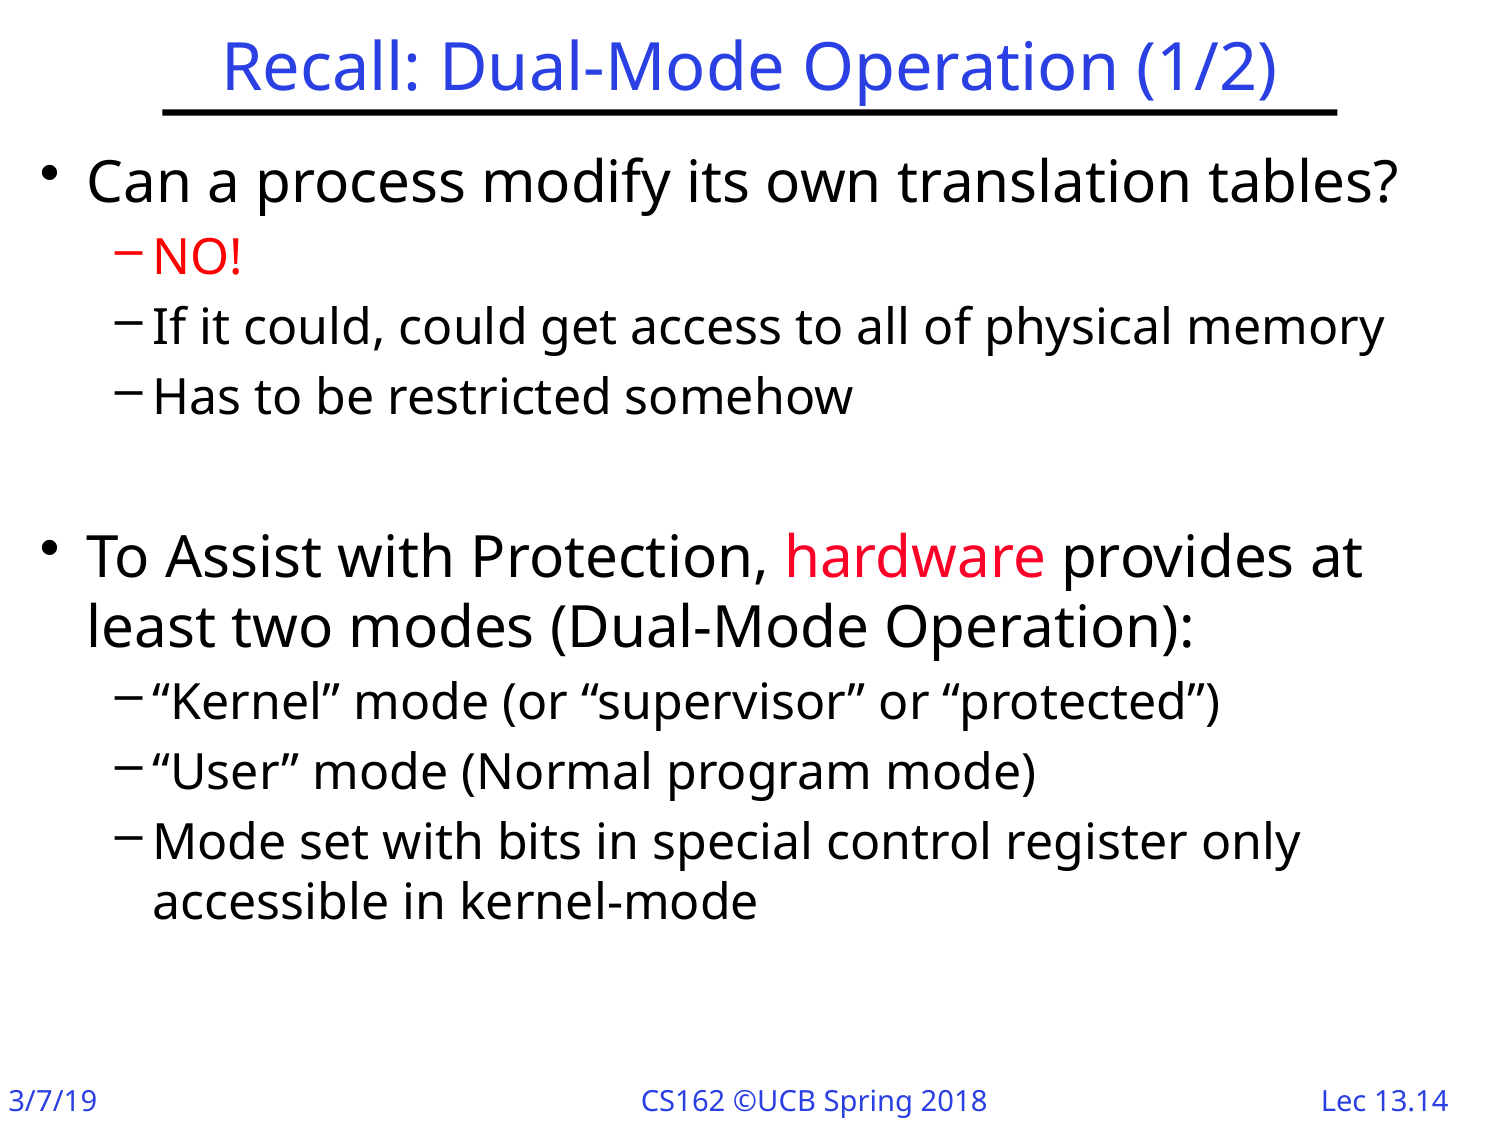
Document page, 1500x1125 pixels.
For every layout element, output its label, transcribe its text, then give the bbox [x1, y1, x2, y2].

title Recall: Dual-Mode Operation (1/2) [162, 24, 1338, 113]
list Can a process modify its own translation tables? NO! If it could, could get access to all of physical memory Has to be restricted somehow To Assist with Protection, hardware provides at least two modes (Dual-Mode Operation): “Kernel” mode (or “supervisor” or “protected”) “User” mode (Normal program mode) Mode set with bits in special control register only accessible in kernel-mode [24, 137, 1458, 1113]
